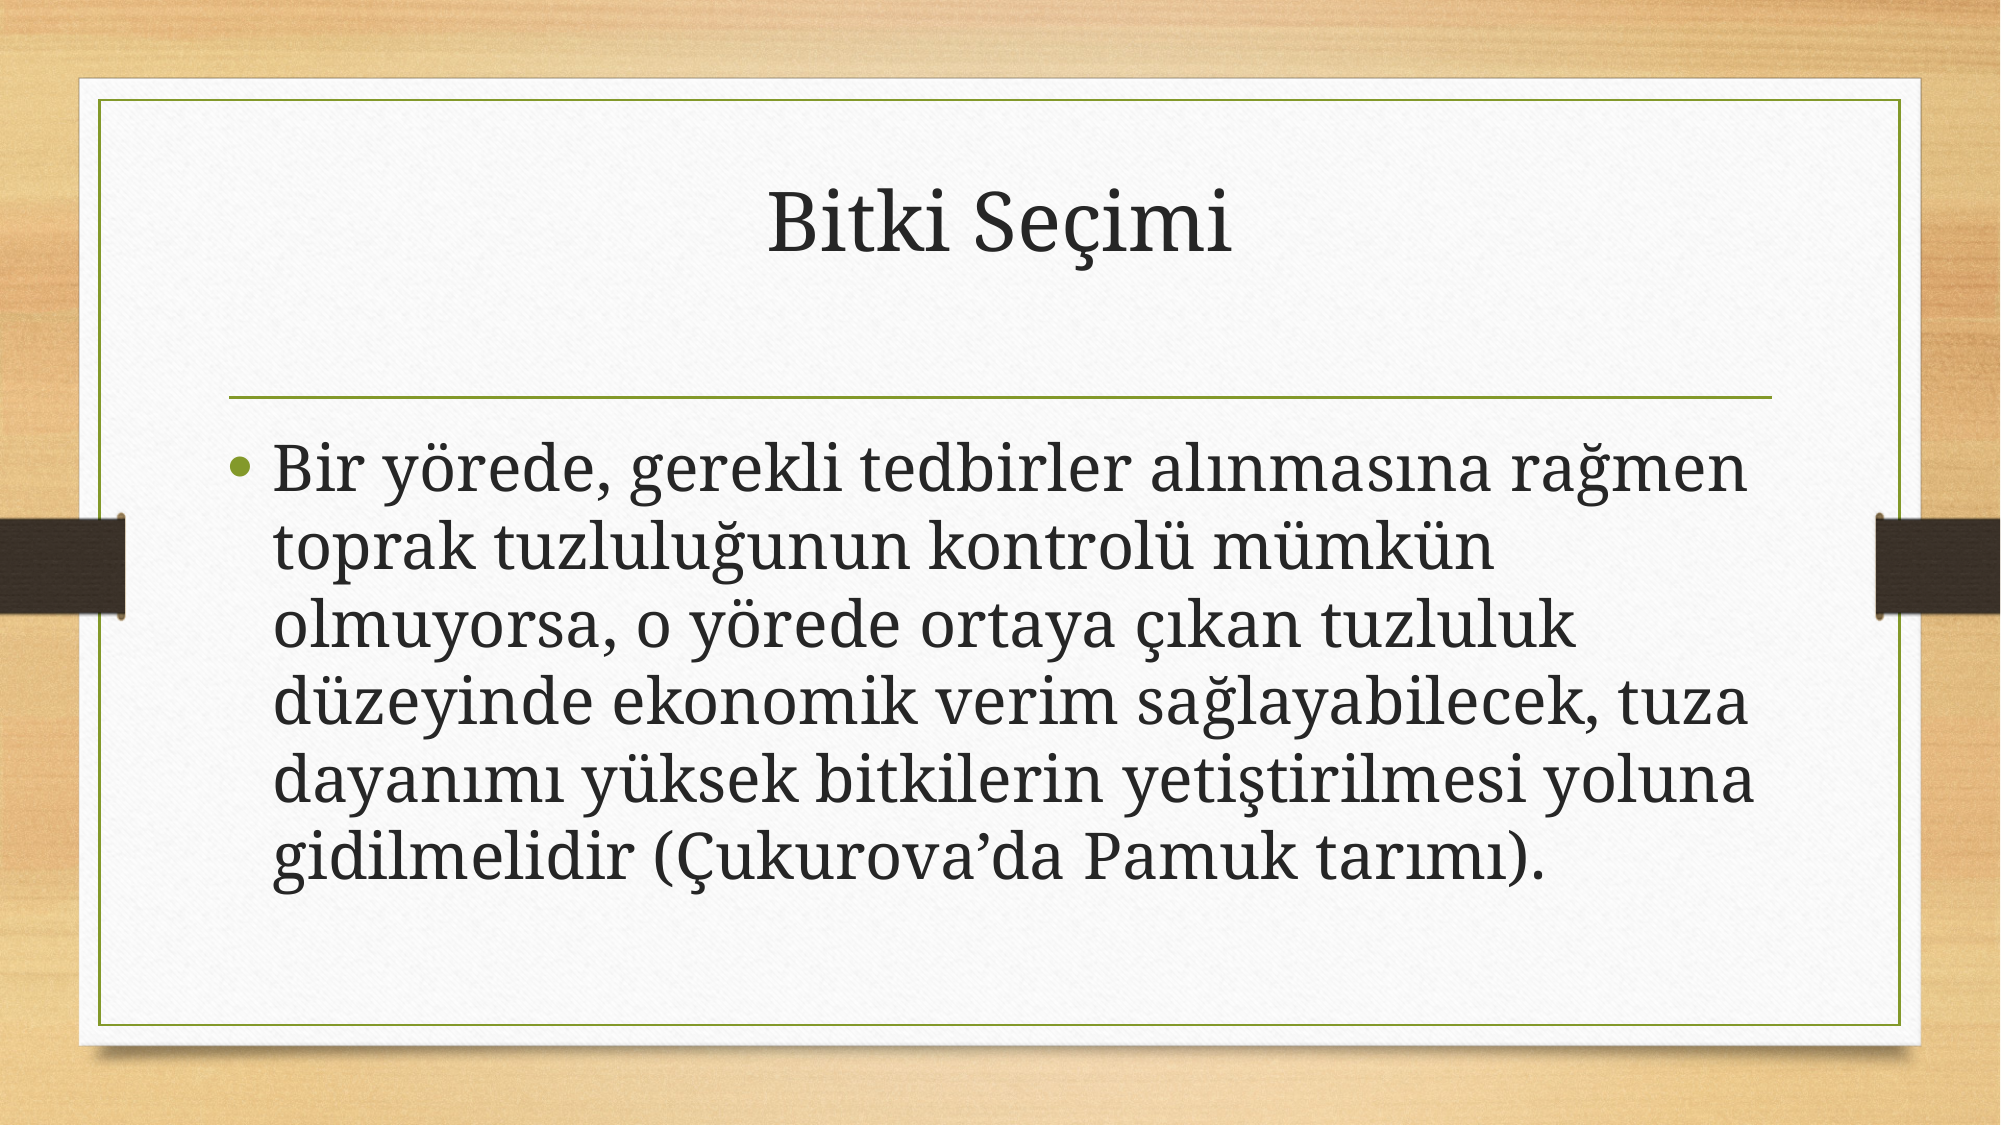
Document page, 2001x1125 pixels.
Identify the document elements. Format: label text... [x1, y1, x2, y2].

list Bir yörede, gerekli tedbirler alınmasına rağmen toprak tuzluluğunun kontrolü mümkün olmuyorsa, o yörede ortaya çıkan tuzluluk düzeyinde ekonomik verim sağlayabilecek, tuza dayanımı yüksek bitkilerin yetiştirilmesi yoluna gidilmelidir (Çukurova’da Pamuk tarımı). [212, 419, 1788, 964]
title Bitki Seçimi [212, 161, 1788, 375]
picture [0, 0, 2001, 1125]
